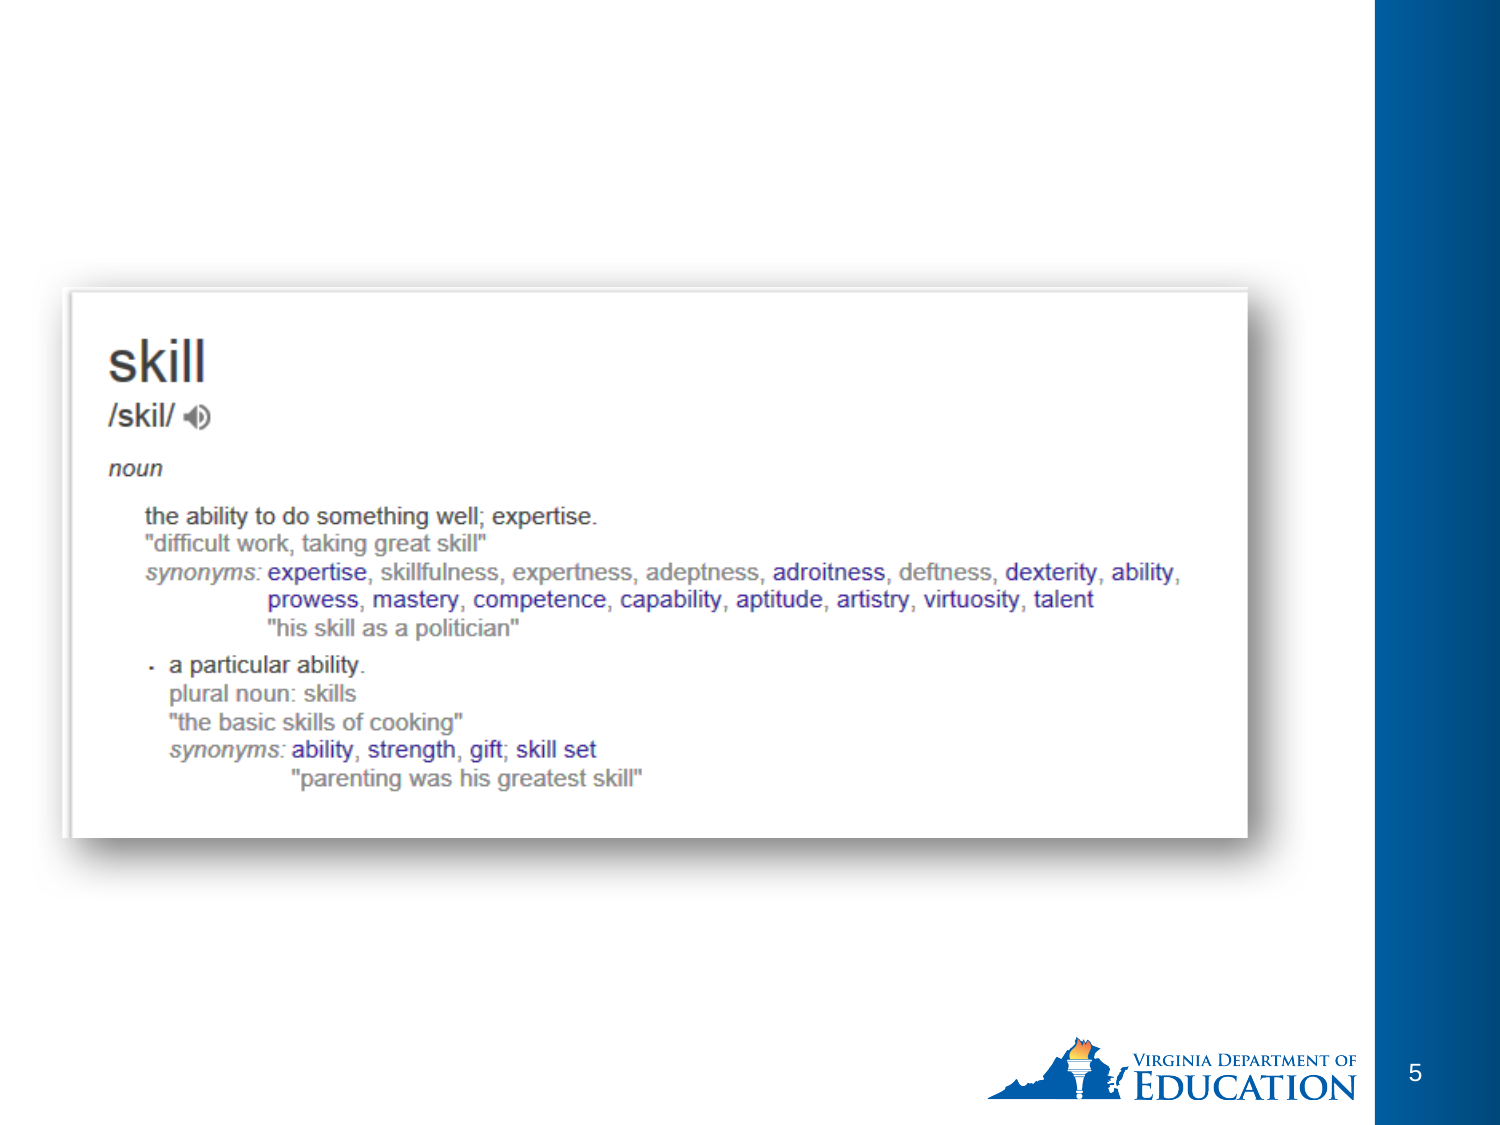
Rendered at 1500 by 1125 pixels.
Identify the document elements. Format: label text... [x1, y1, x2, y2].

picture [987, 1037, 1357, 1100]
slide_number 5 [1374, 1042, 1438, 1100]
picture [62, 287, 1248, 838]
